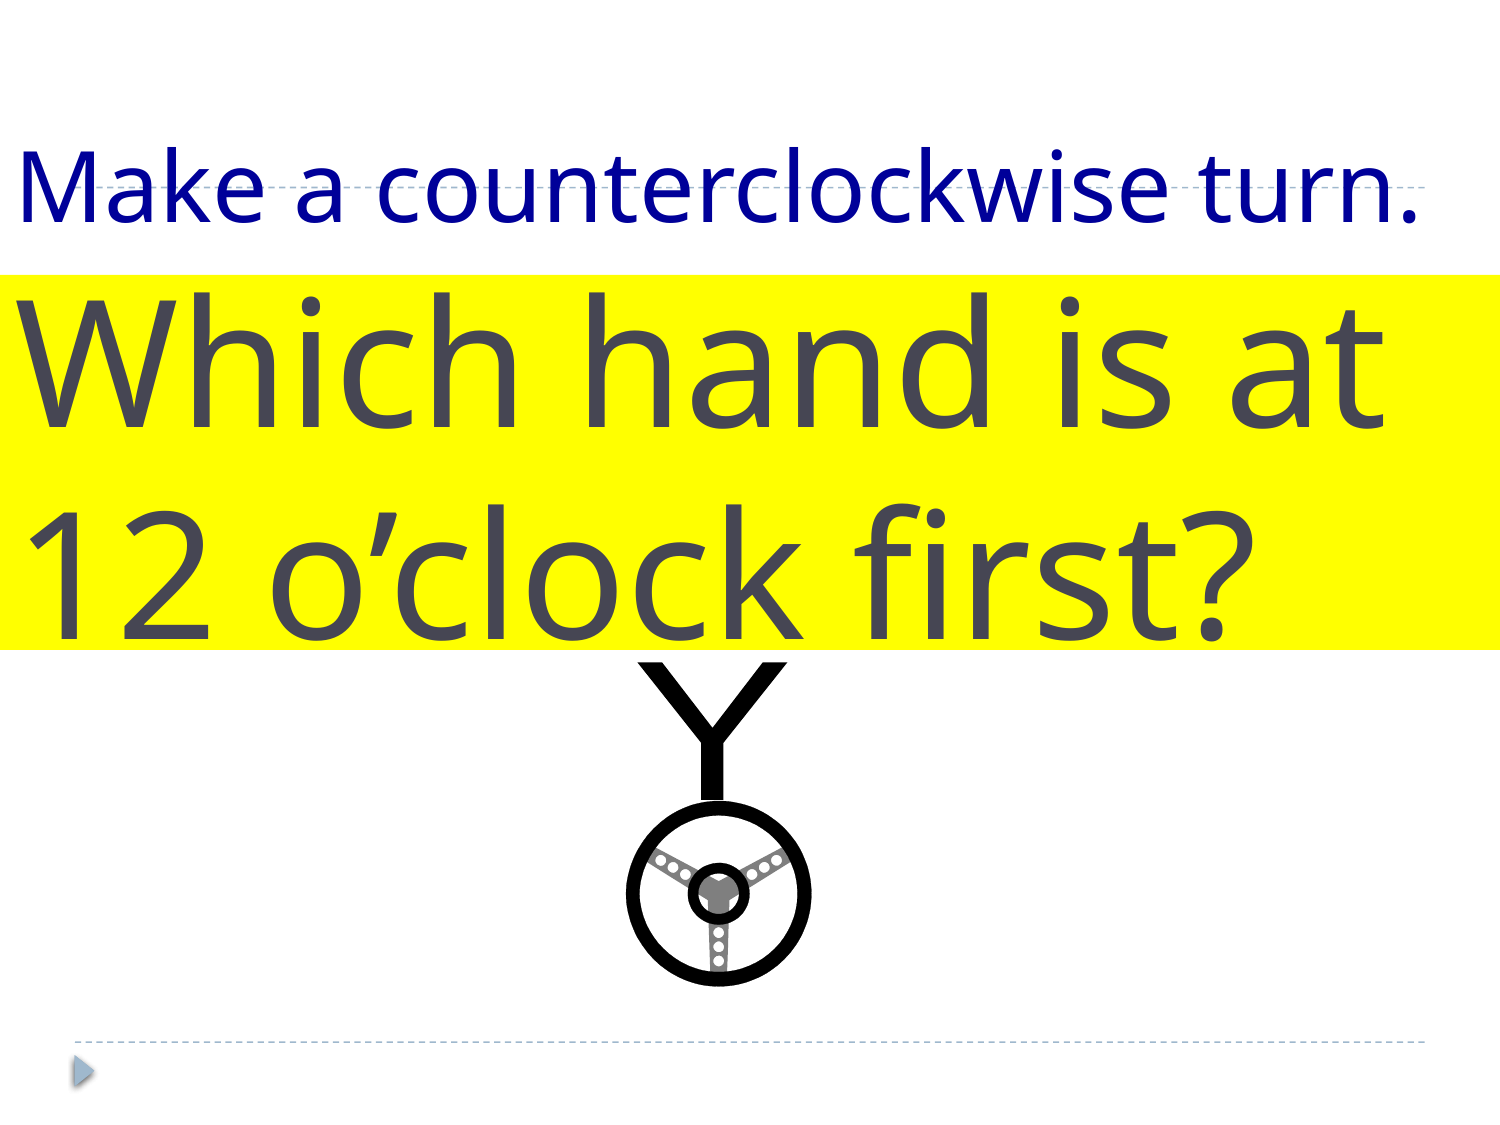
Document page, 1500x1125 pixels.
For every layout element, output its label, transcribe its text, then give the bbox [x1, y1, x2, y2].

text_box Which hand is at 12 o’clock first? [0, 274, 1500, 650]
picture [624, 799, 813, 988]
title Make a counterclockwise turn. [0, 12, 1500, 250]
